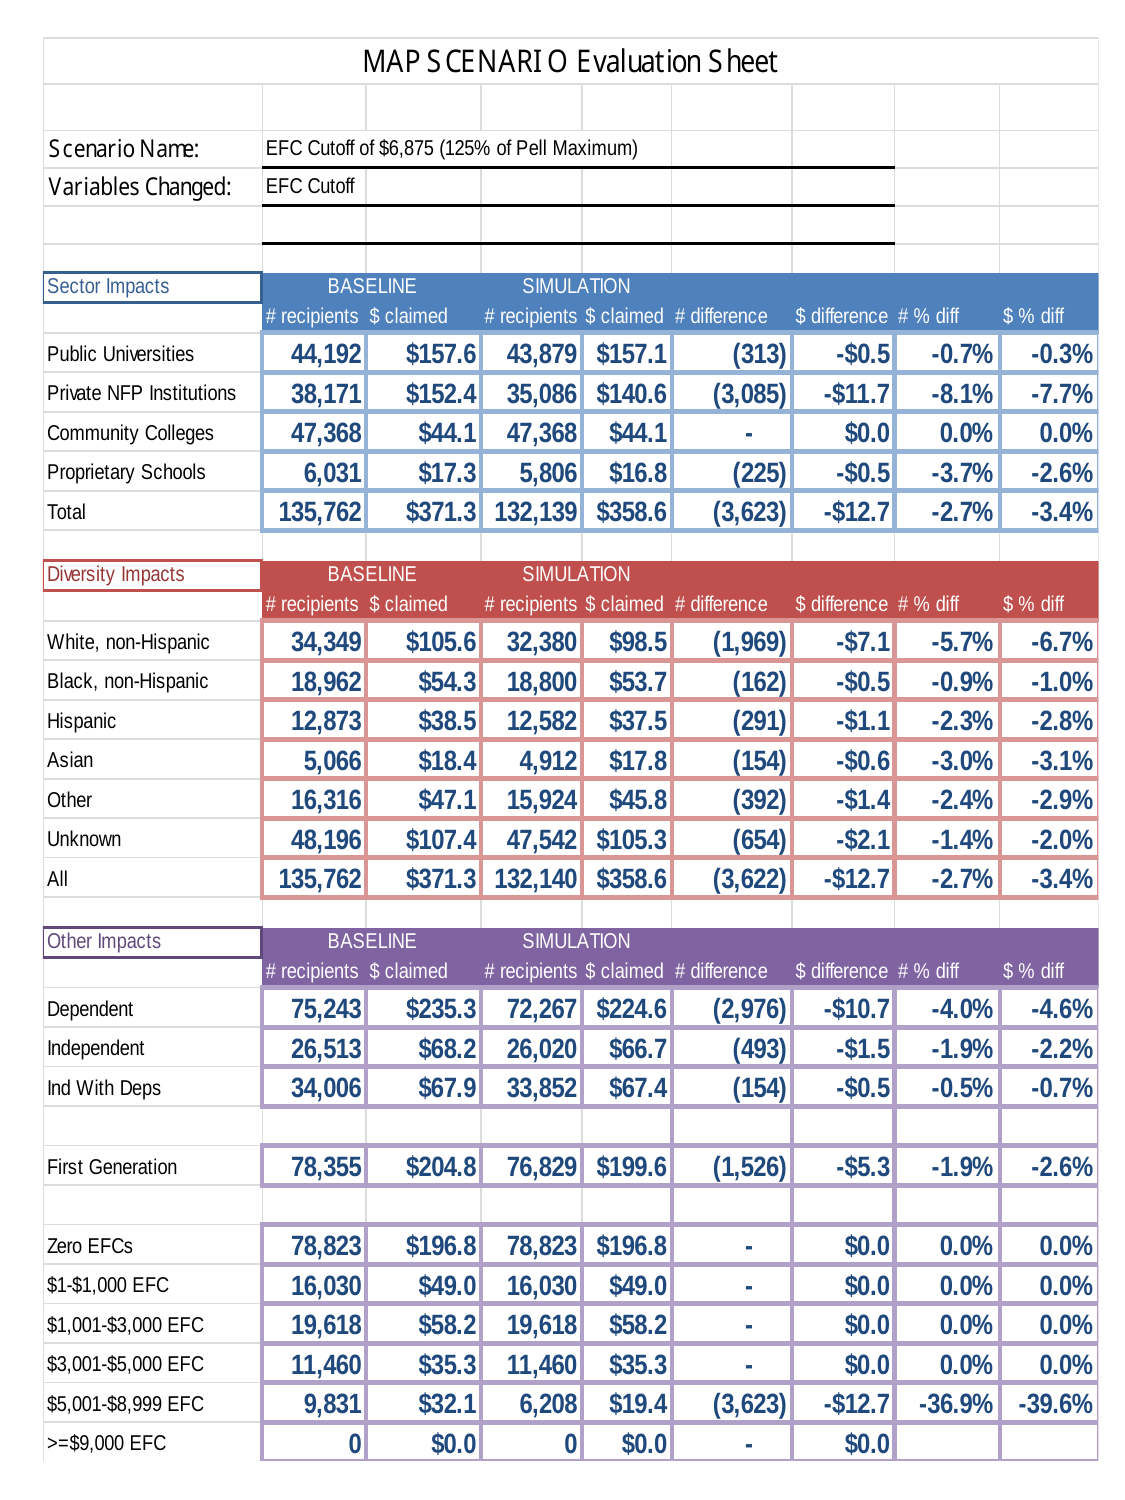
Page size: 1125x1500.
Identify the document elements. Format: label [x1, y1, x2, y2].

picture [42, 37, 1101, 1463]
